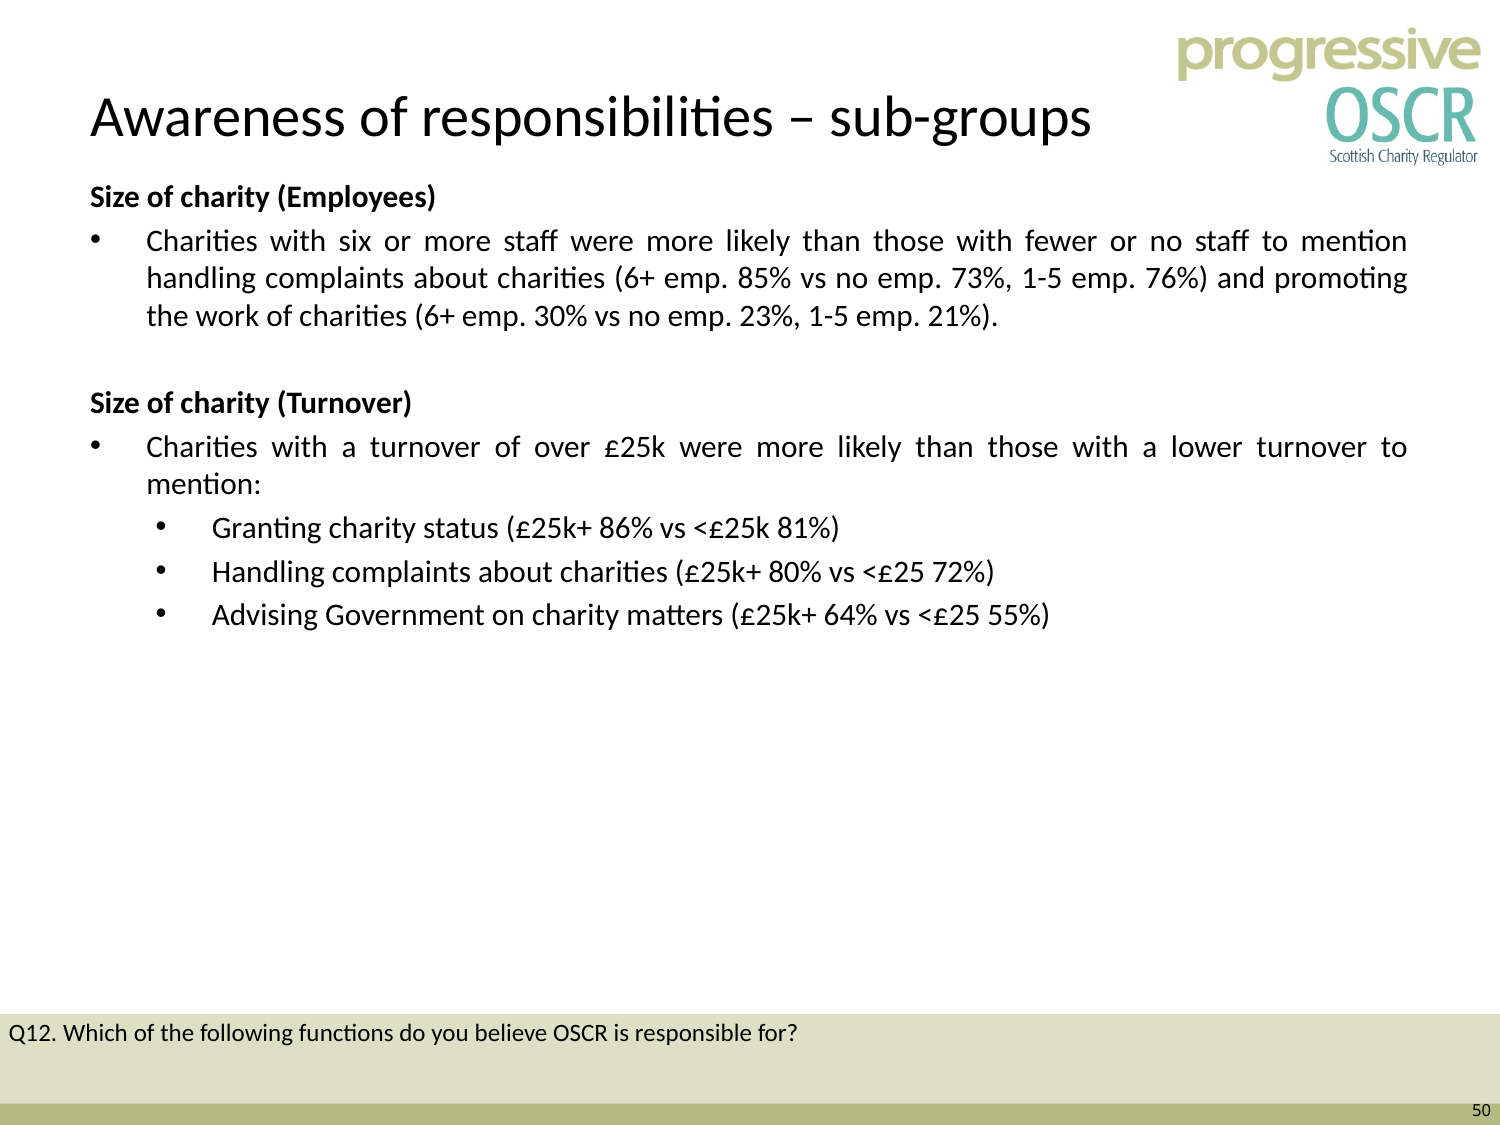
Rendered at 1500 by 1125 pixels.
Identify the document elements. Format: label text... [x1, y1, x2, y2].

picture [0, 1014, 1500, 1125]
list Size of charity (Employees) Charities with six or more staff were more likely than those with fewer or no staff to mention handling complaints about charities (6+ emp. 85% vs no emp. 73%, 1-5 emp. 76%) and promoting the work of charities (6+ emp. 30% vs no emp. 23%, 1-5 emp. 21%). Size of charity (Turnover) Charities with a turnover of over £25k were more likely than those with a lower turnover to mention: Granting charity status (£25k+ 86% vs <£25k 81%) Handling complaints about charities (£25k+ 80% vs <£25 72%) Advising Government on charity matters (£25k+ 64% vs <£25 55%) [75, 168, 1425, 1007]
title Awareness of responsibilities – sub-groups [75, 19, 1172, 168]
slide_number 50 [1156, 1081, 1500, 1125]
picture [1175, 23, 1483, 166]
text_box Q12. Which of the following functions do you believe OSCR is responsible for? [0, 1008, 1205, 1054]
